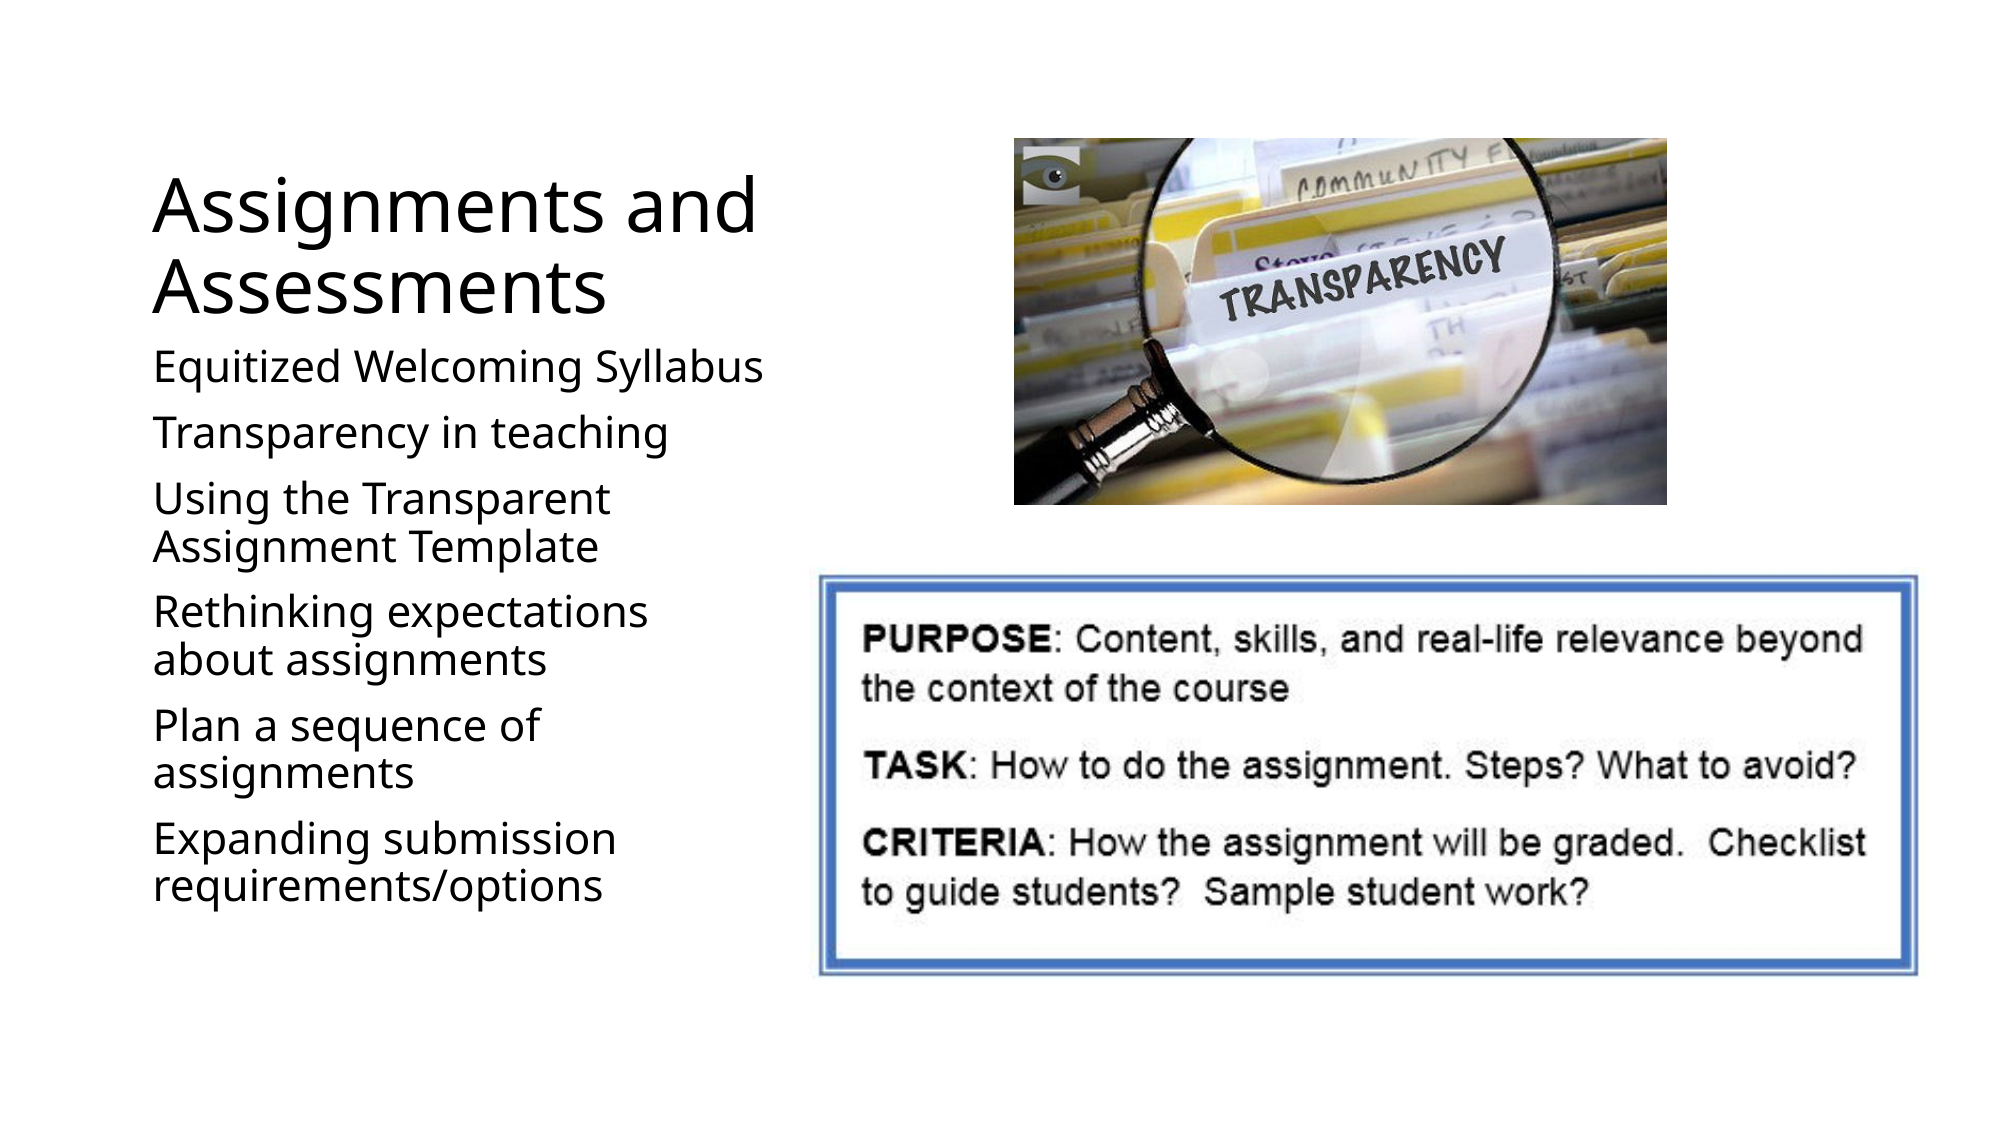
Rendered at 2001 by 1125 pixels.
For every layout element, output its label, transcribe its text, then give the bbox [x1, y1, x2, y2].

picture [1014, 138, 1667, 505]
picture [809, 567, 1925, 985]
title Assignments and Assessments [137, 75, 783, 337]
list Equitized Welcoming Syllabus Transparency in teaching Using the Transparent Assignment Template Rethinking expectations about assignments Plan a sequence of assignments Expanding submission requirements/options [137, 337, 783, 963]
